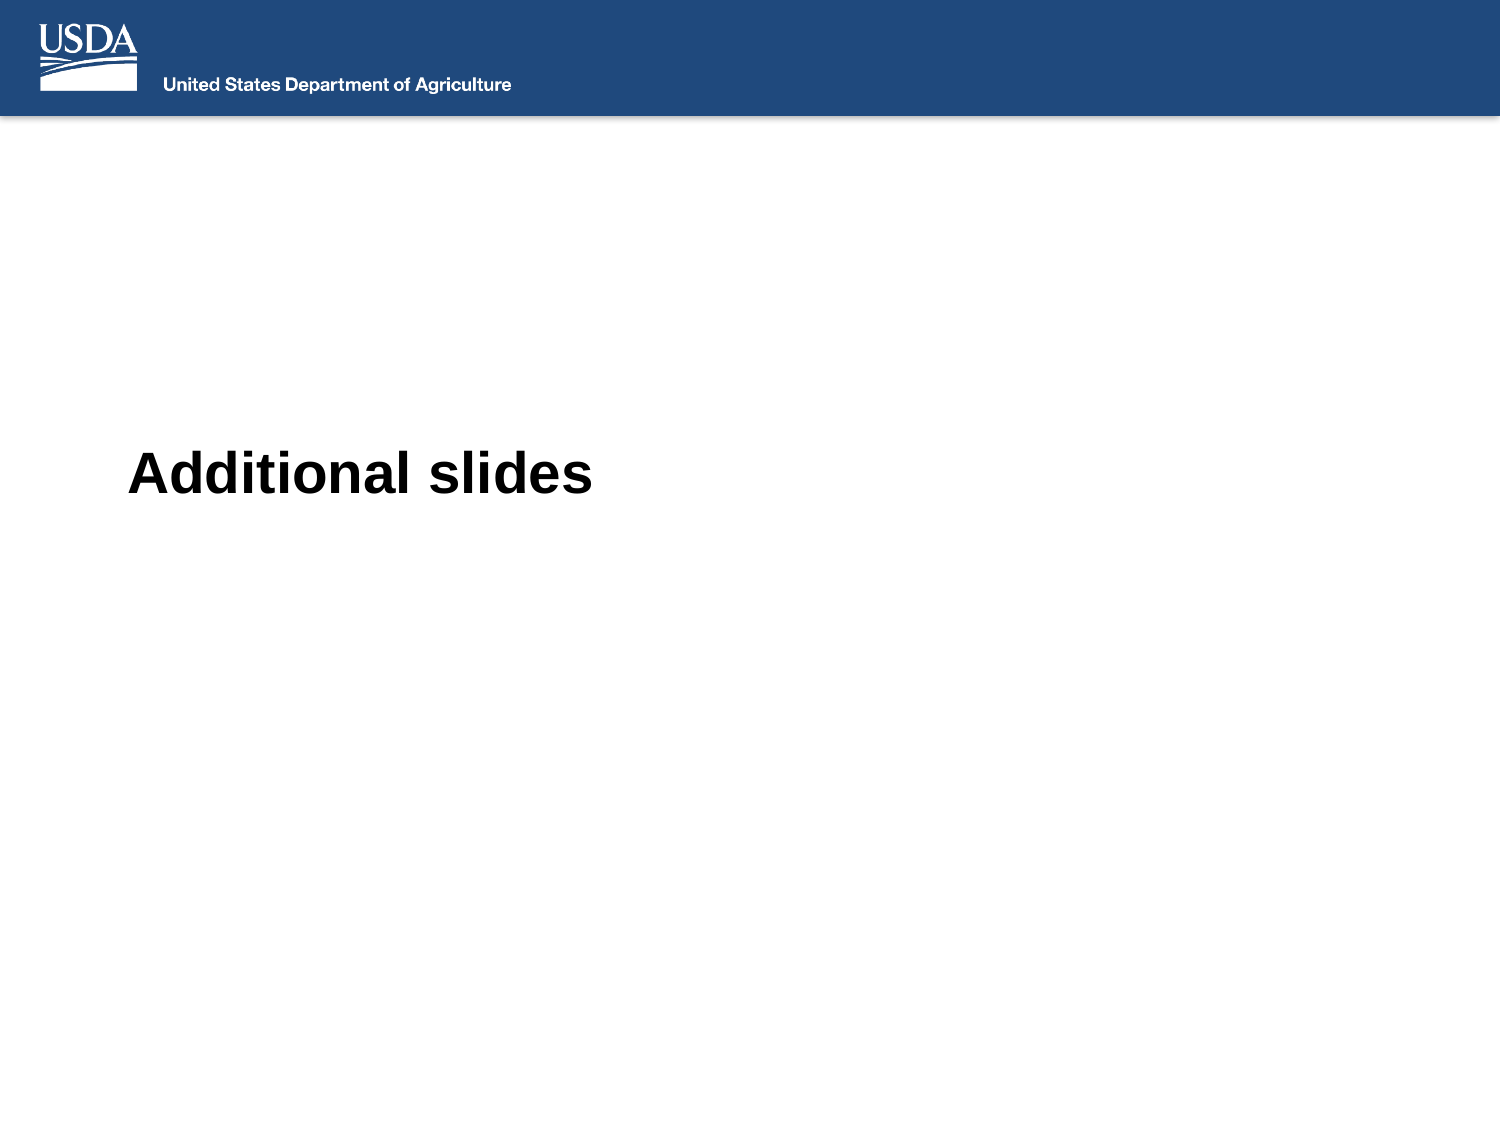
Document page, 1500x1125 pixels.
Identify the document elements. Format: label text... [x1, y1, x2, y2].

picture [39, 23, 511, 94]
title Additional slides [112, 349, 1388, 591]
